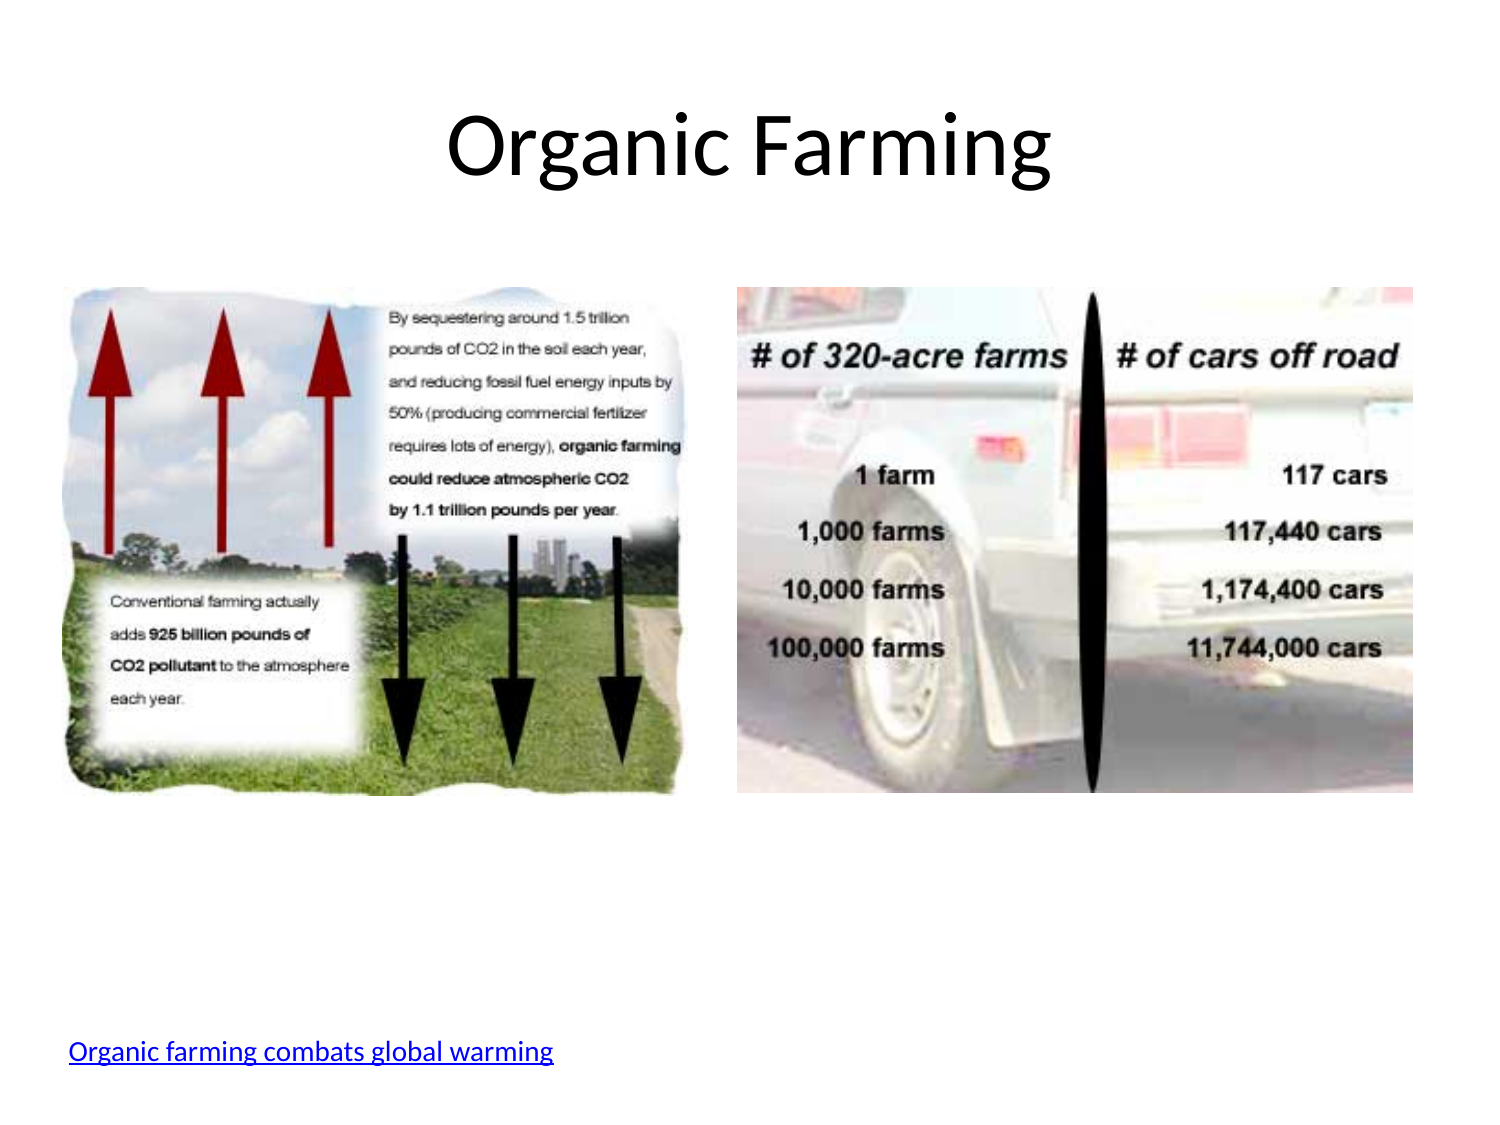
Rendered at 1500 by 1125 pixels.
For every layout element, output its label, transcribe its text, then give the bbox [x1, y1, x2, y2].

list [737, 287, 1413, 793]
picture [62, 287, 688, 796]
text_box Organic farming combats global warming [54, 1024, 569, 1075]
title Organic Farming [75, 45, 1425, 233]
